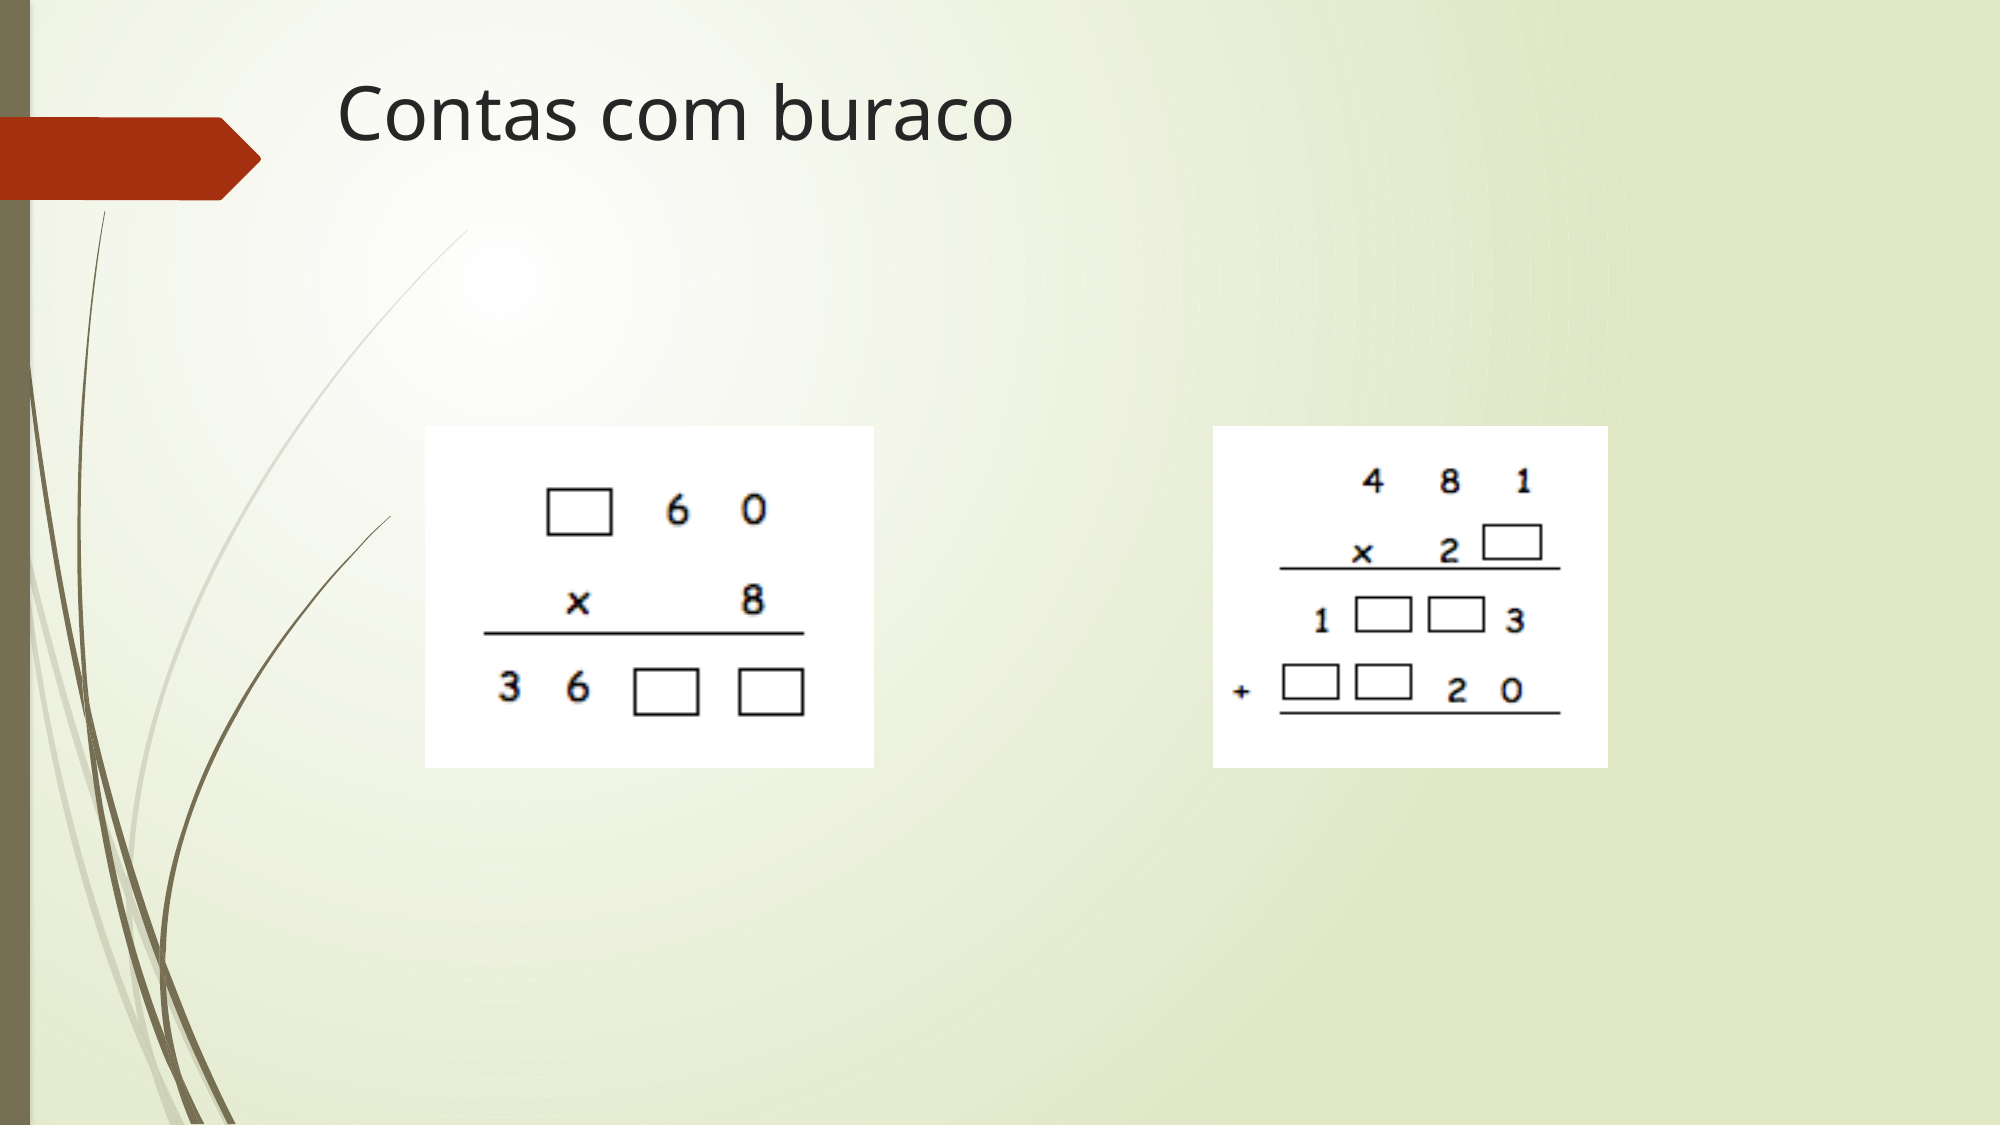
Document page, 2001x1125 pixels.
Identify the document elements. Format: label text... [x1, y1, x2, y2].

picture [1213, 426, 1609, 768]
picture [425, 426, 875, 768]
title Contas com buraco [321, 58, 1783, 269]
